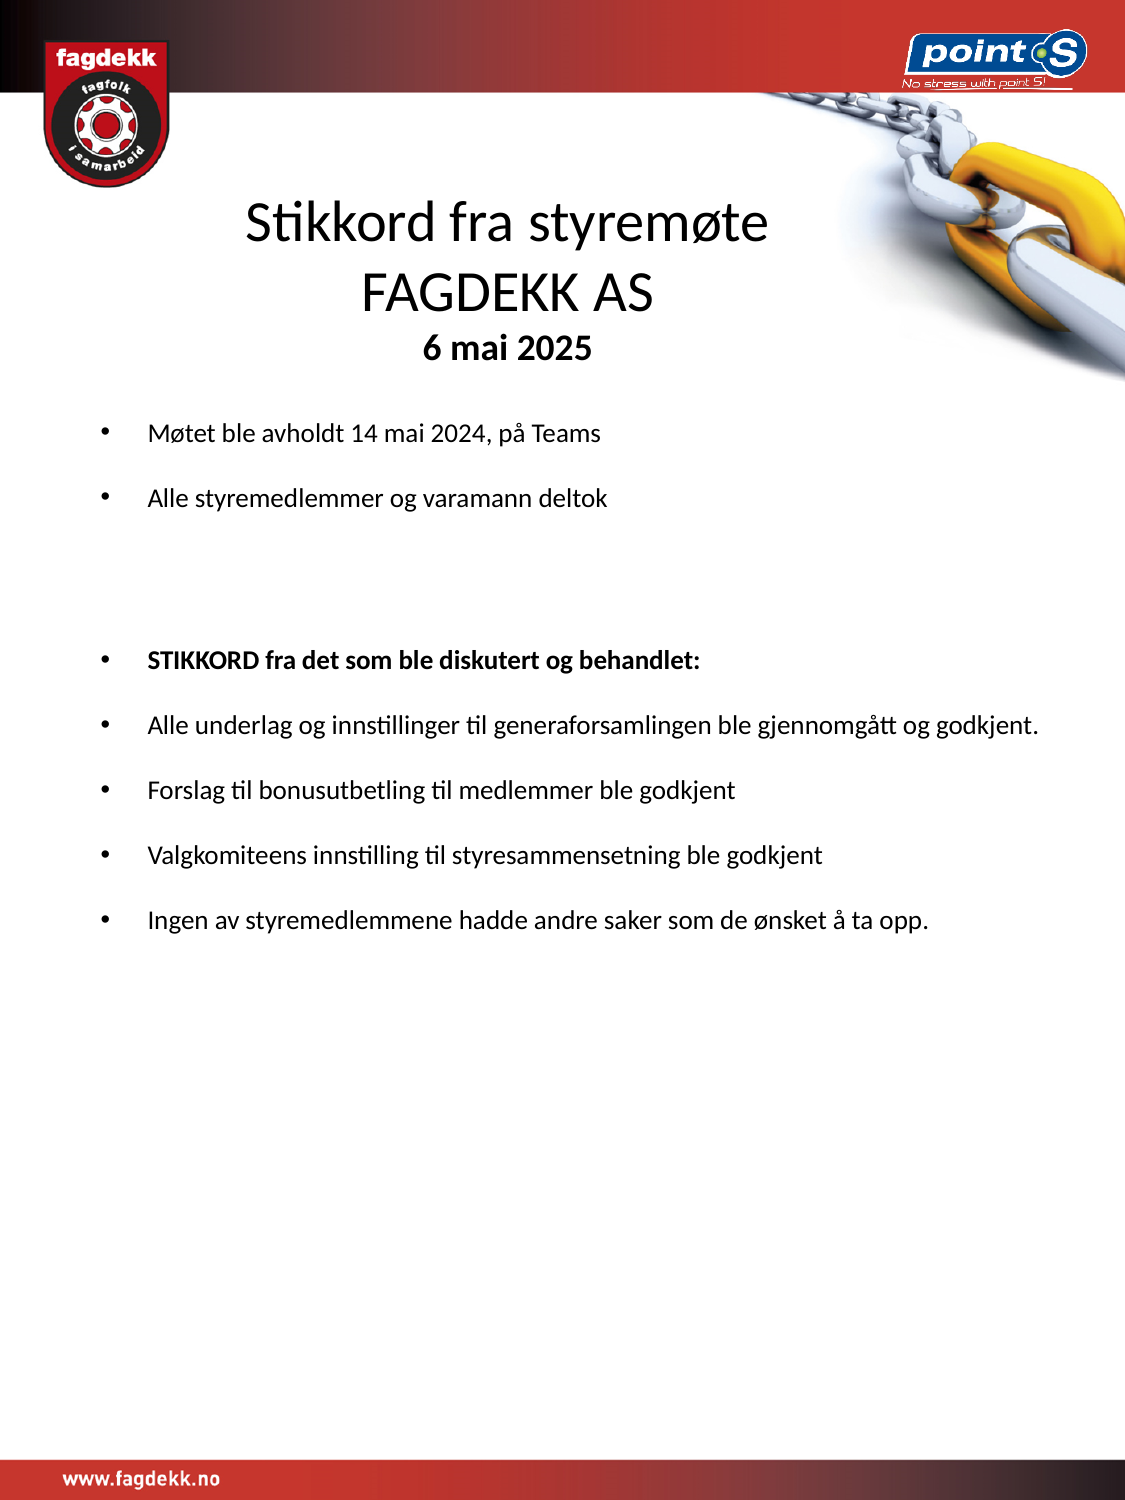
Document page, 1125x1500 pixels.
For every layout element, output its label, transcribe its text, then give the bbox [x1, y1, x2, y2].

picture [0, 0, 1125, 408]
picture [0, 1310, 1125, 1500]
text_box Møtet ble avholdt 14 mai 2024, på Teams Alle styremedlemmer og varamann deltok STIKKORD fra det som ble diskutert og behandlet: Alle underlag og innstillinger til generaforsamlingen ble gjennomgått og godkjent. Forslag til bonusutbetling til medlemmer ble godkjent Valgkomiteens innstilling til styresammensetning ble godkjent Ingen av styremedlemmene hadde andre saker som de ønsket å ta opp. [85, 408, 1071, 975]
